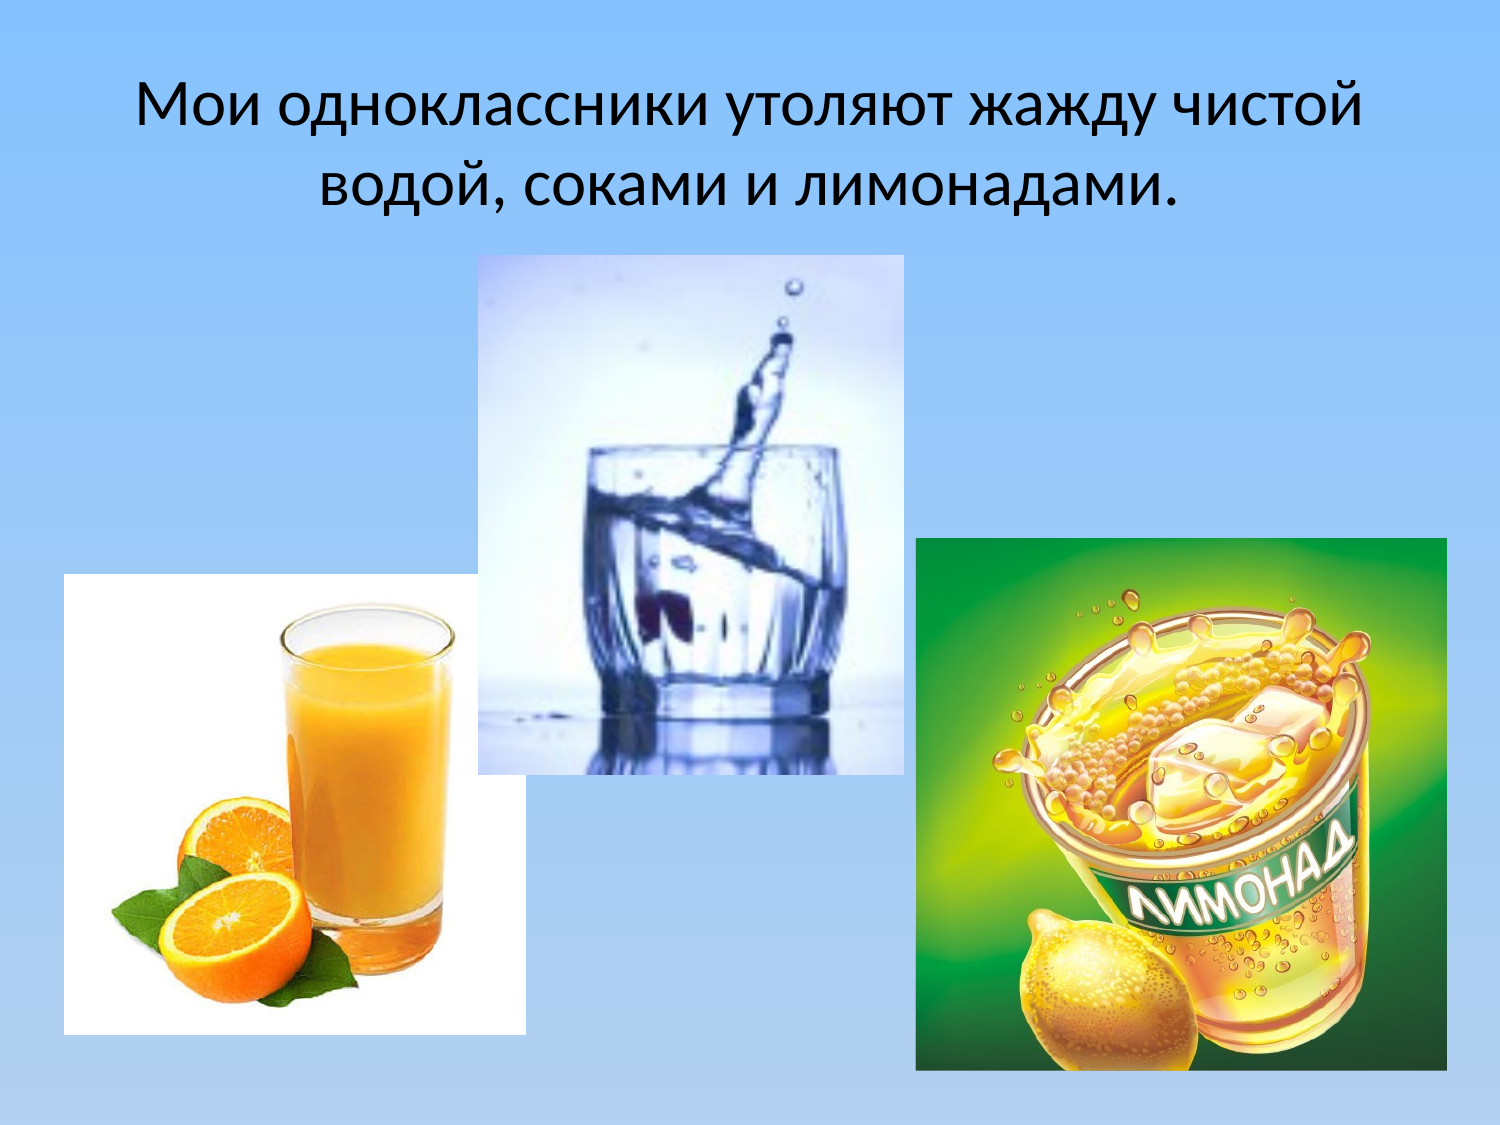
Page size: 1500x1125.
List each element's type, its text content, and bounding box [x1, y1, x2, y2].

title Мои одноклассники утоляют жажду чистой водой, соками и лимонадами. [75, 45, 1425, 233]
picture [64, 574, 526, 1036]
picture [915, 538, 1448, 1071]
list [478, 255, 904, 776]
